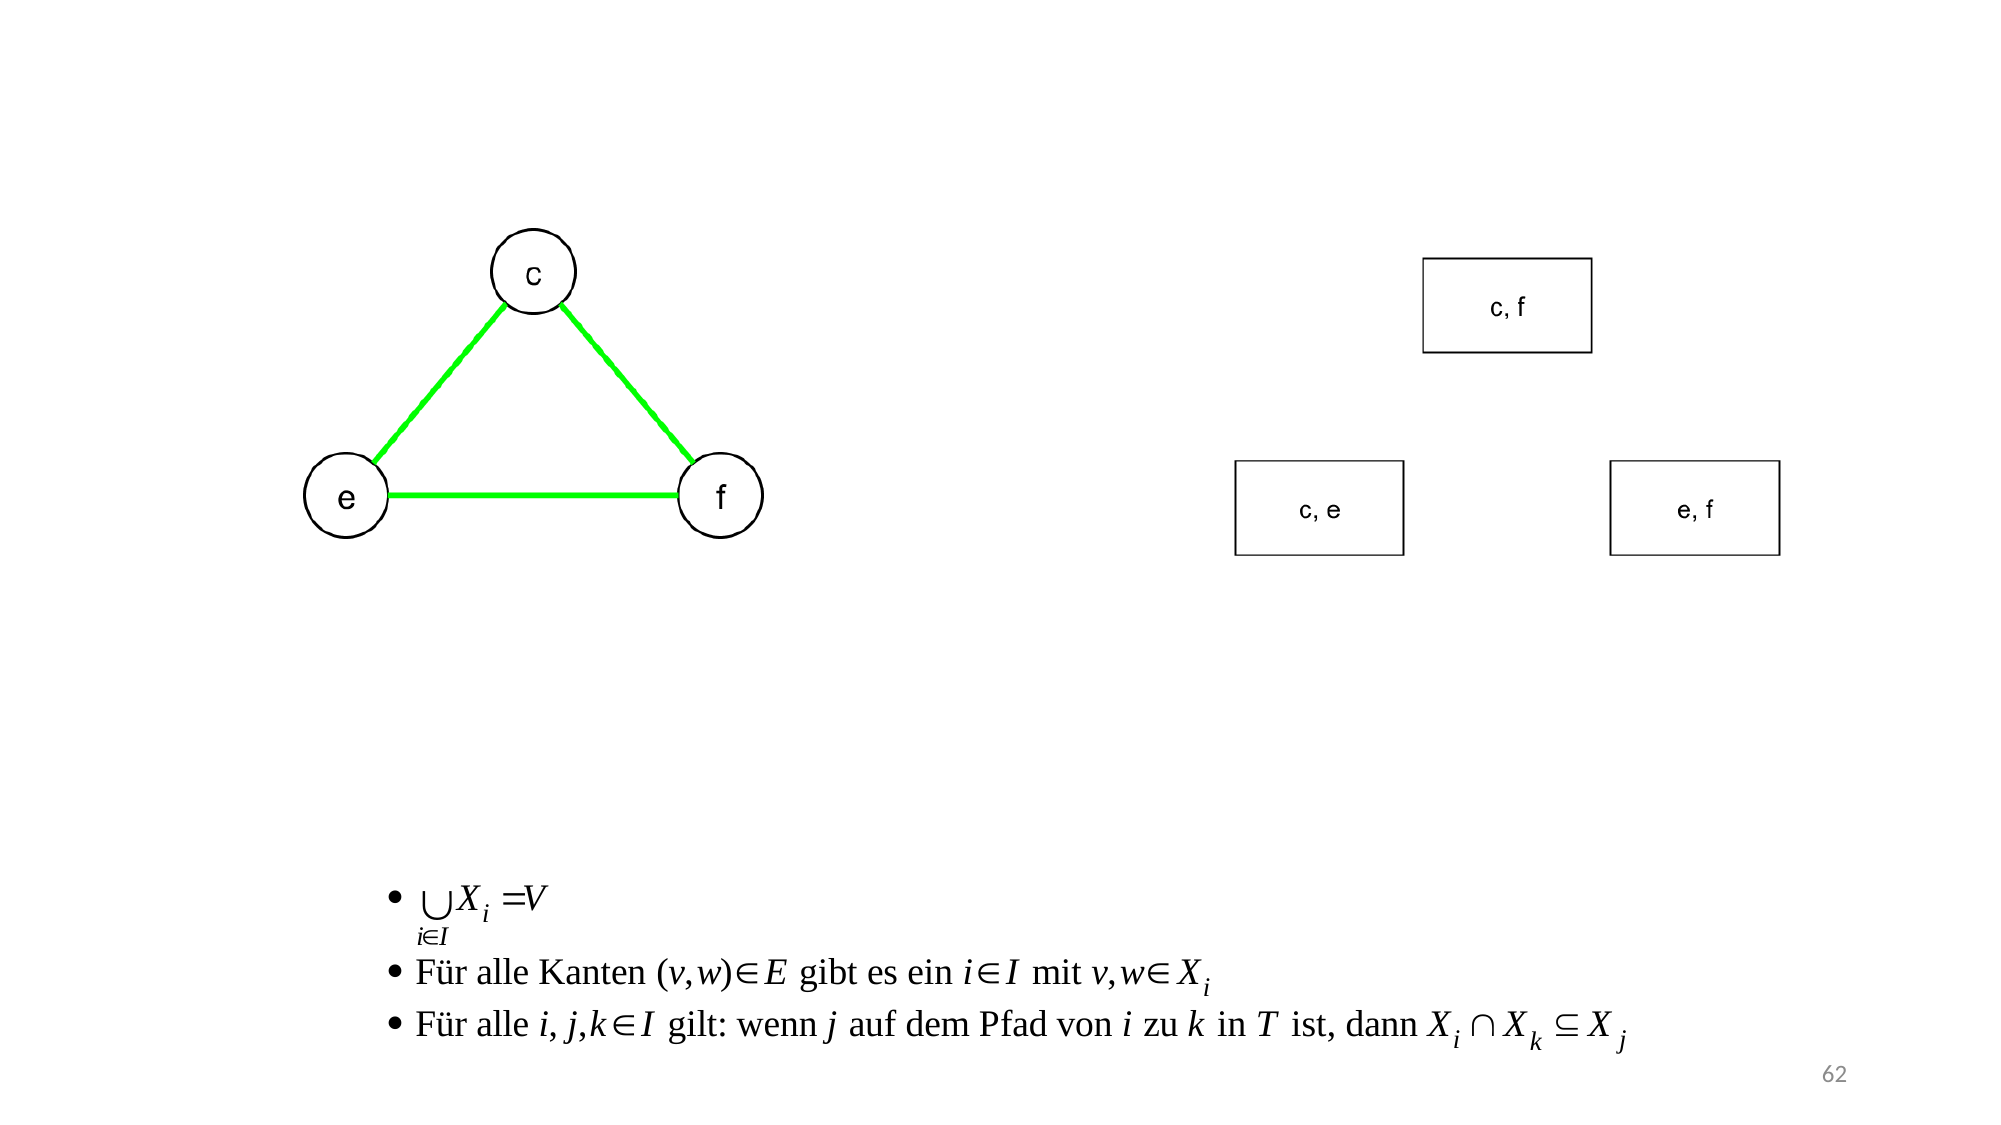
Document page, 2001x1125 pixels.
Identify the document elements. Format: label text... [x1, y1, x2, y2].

picture [203, 103, 842, 653]
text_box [386, 878, 1633, 1060]
slide_number 62 [1412, 1042, 1863, 1103]
picture [1160, 82, 1830, 674]
